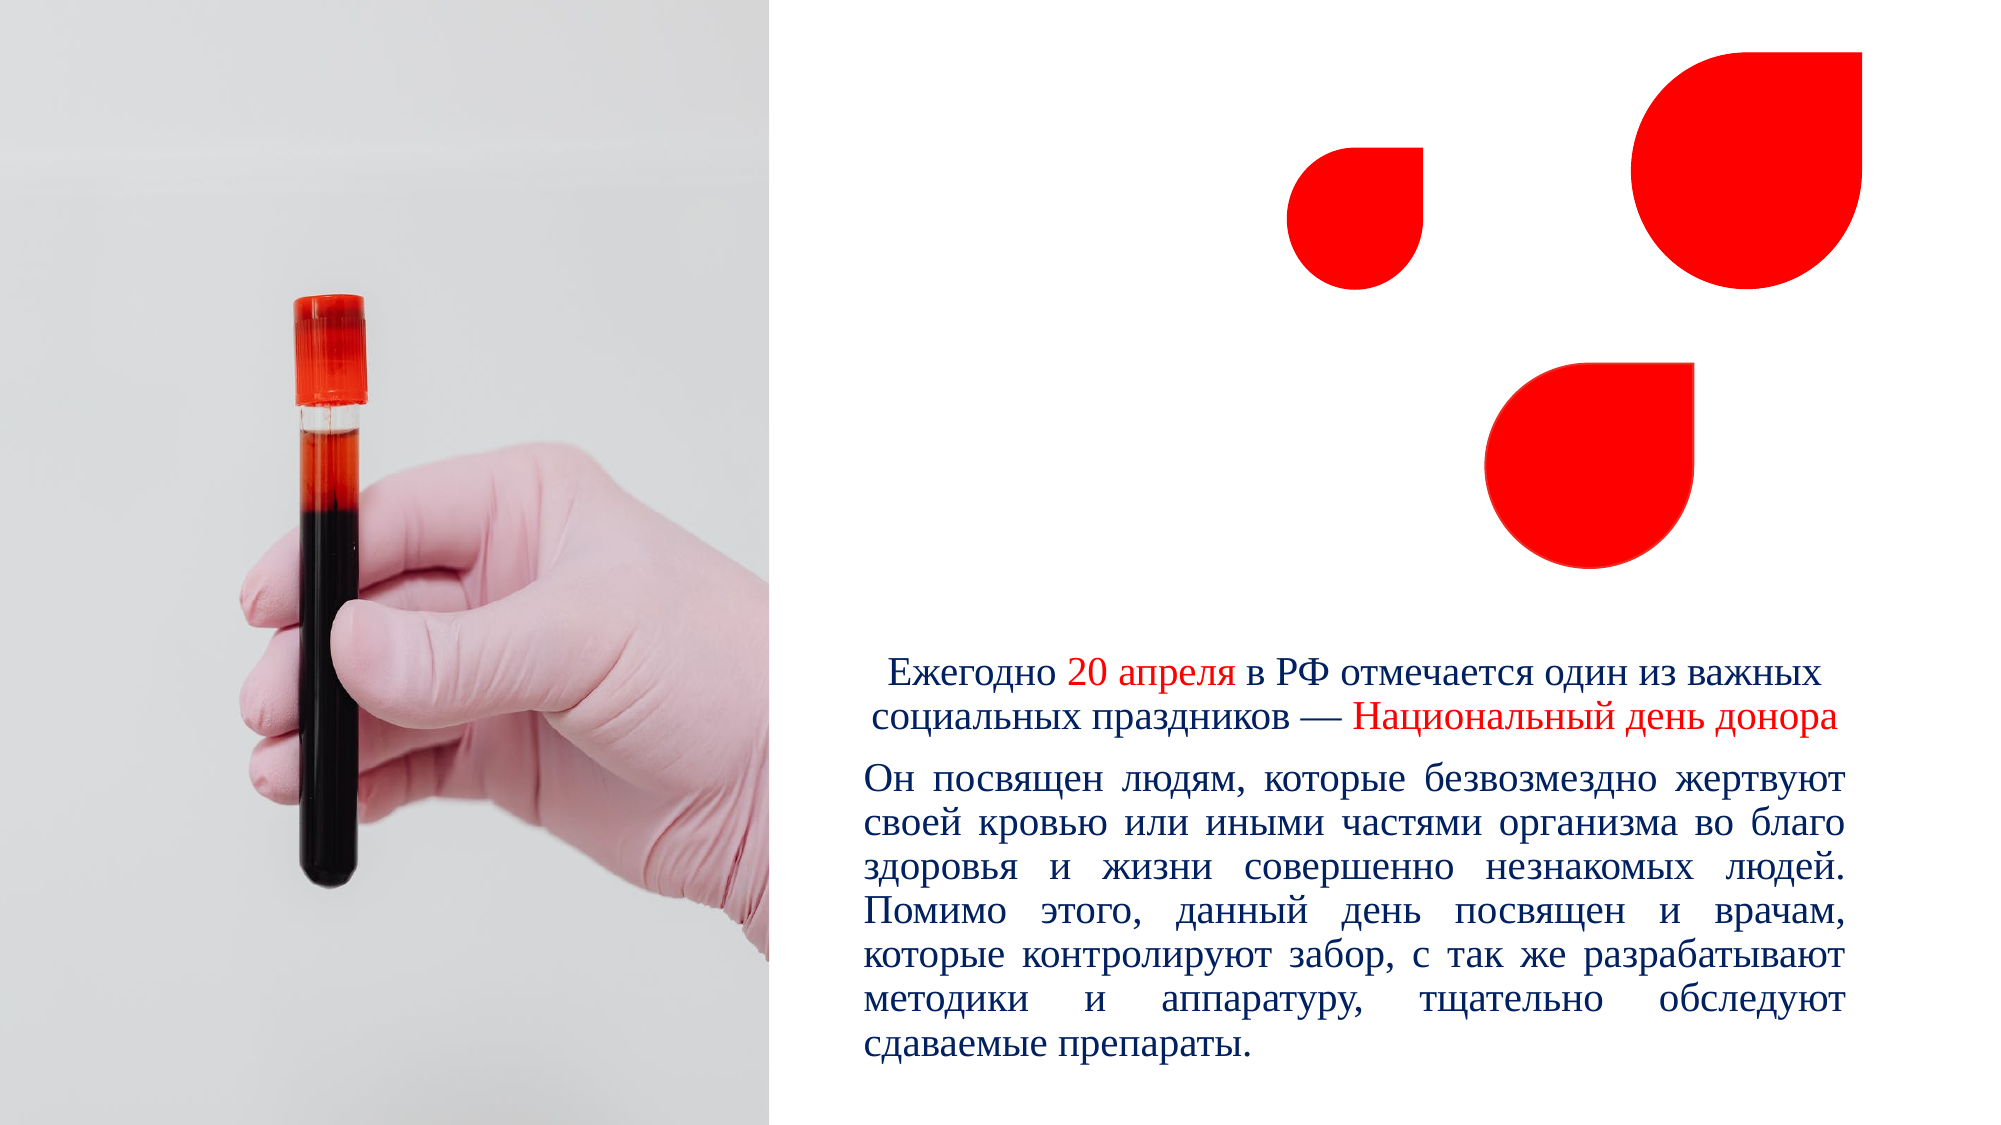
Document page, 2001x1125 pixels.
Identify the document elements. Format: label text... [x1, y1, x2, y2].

text_box [1484, 362, 1695, 569]
list Ежегодно 20 апреля в РФ отмечается один из важных социальных праздников — Национальный день донора Он посвящен людям, которые безвозмездно жертвуют своей кровью или иными частями организма во благо здоровья и жизни совершенно незнакомых людей. Помимо этого, данный день посвящен и врачам, которые контролируют забор, с так же разрабатывают методики и аппаратуру, тщательно обследуют сдаваемые препараты. [848, 642, 1862, 1076]
text_box [1286, 147, 1424, 290]
text_box [1630, 52, 1863, 290]
picture [0, 0, 770, 1125]
